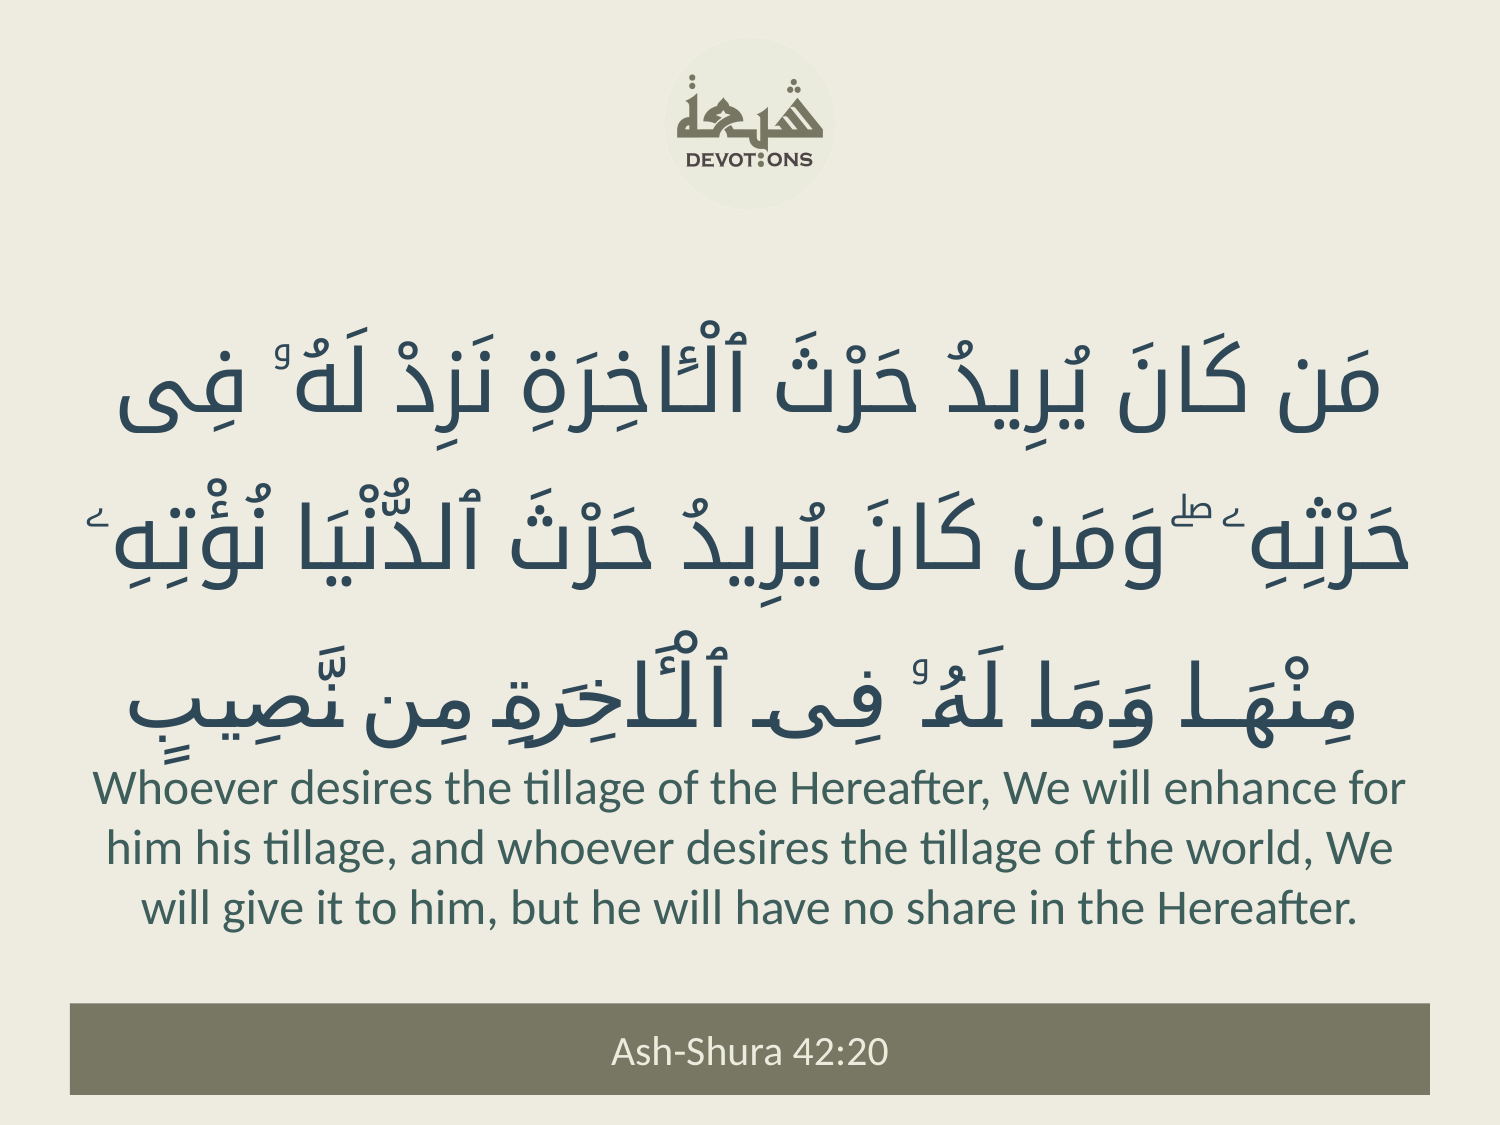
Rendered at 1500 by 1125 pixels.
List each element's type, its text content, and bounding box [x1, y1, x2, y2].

picture [656, 29, 844, 203]
list Ash-Shura 42:20 [69, 1003, 1430, 1095]
list مَن كَانَ يُرِيدُ حَرْثَ ٱلْـَٔاخِرَةِ نَزِدْ لَهُۥ فِى حَرْثِهِۦ ۖ وَمَن كَانَ يُرِيدُ حَرْثَ ٱلدُّنْيَا نُؤْتِهِۦ مِنْهَا وَمَا لَهُۥ فِى ٱلْـَٔاخِرَةِ مِن نَّصِيبٍ Whoever desires the tillage of the Hereafter, We will enhance for him his tillage, and whoever desires the tillage of the world, We will give it to him, but he will have no share in the Hereafter. [69, 203, 1430, 1003]
